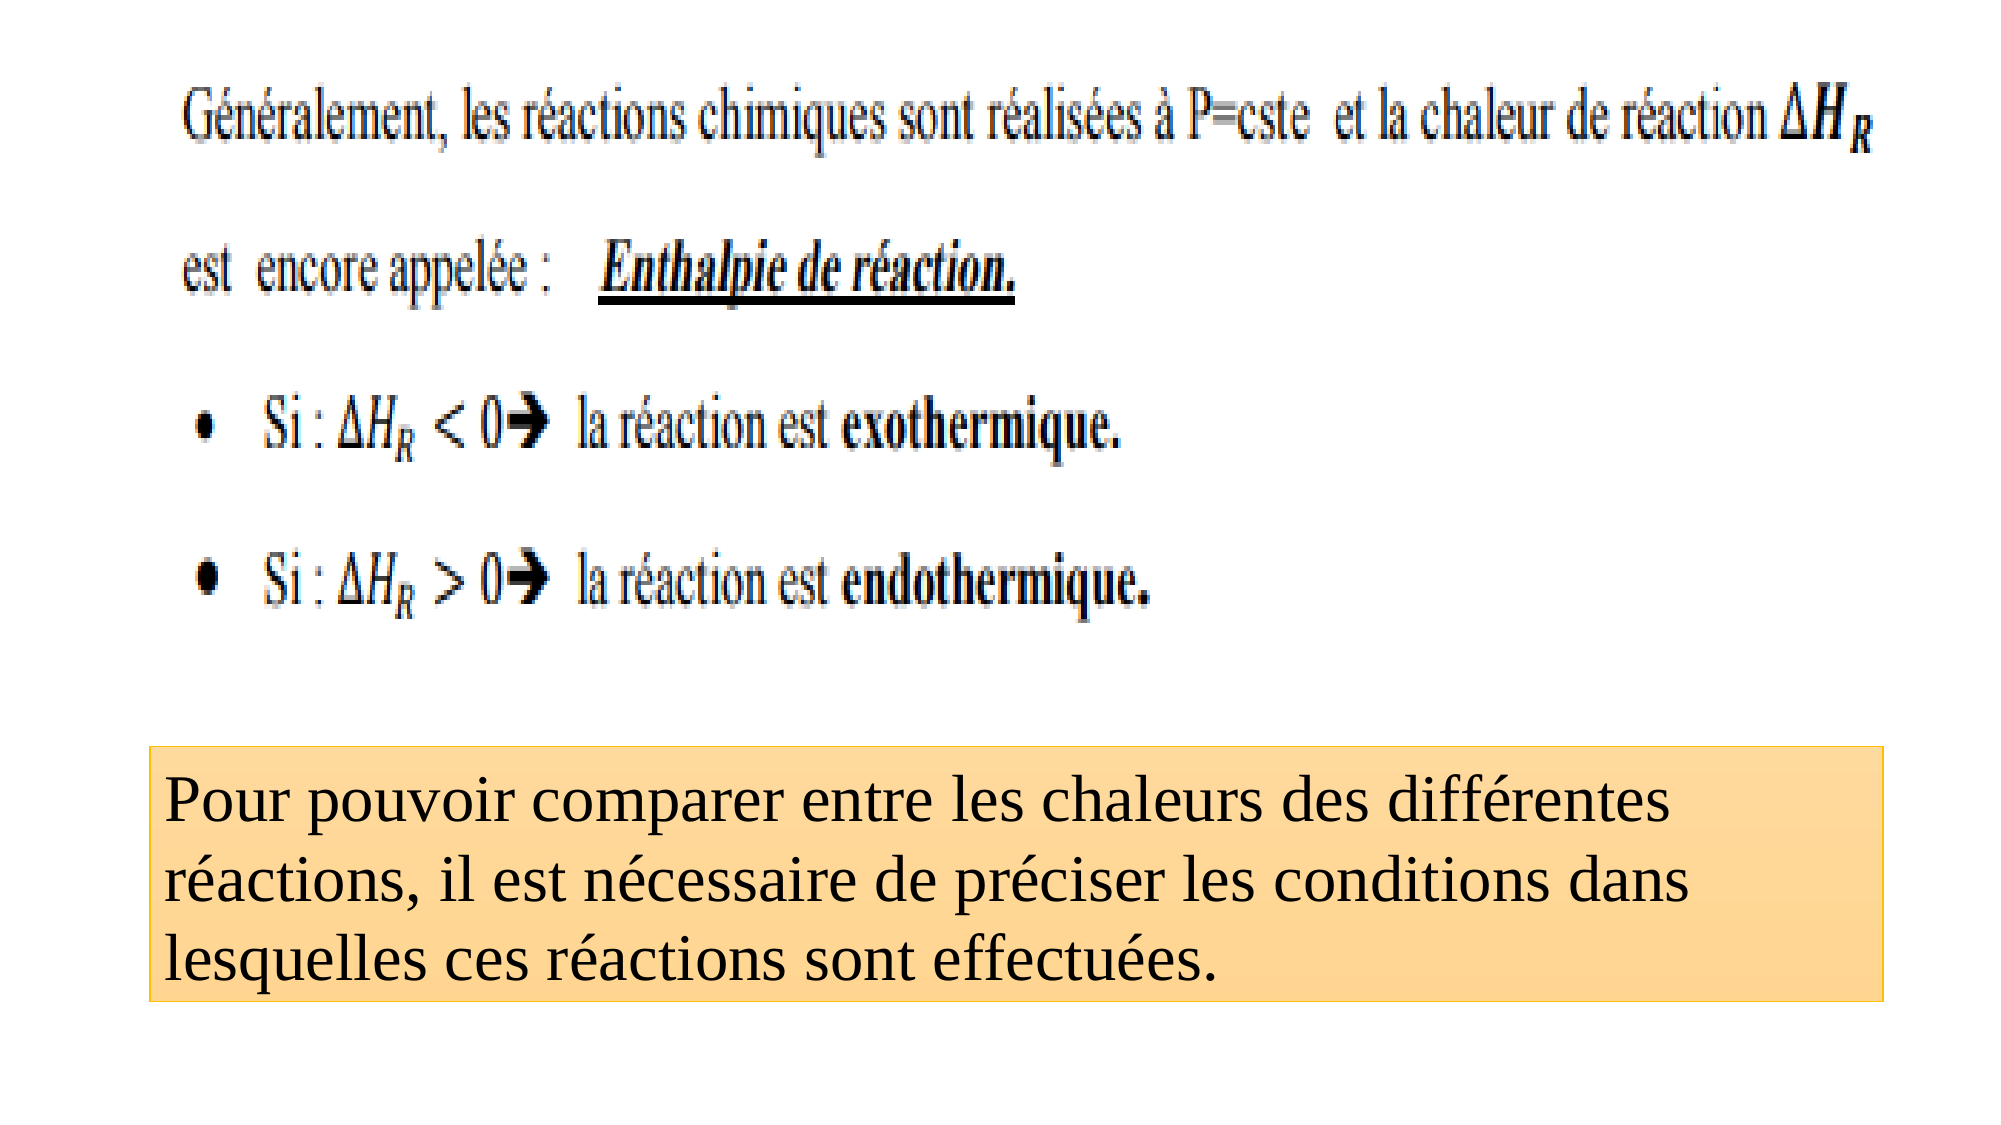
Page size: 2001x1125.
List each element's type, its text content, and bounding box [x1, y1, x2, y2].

picture [149, 30, 1899, 657]
text_box Pour pouvoir comparer entre les chaleurs des différentes réactions, il est nécessaire de préciser les conditions dans lesquelles ces réactions sont effectuées. [149, 746, 1884, 1002]
